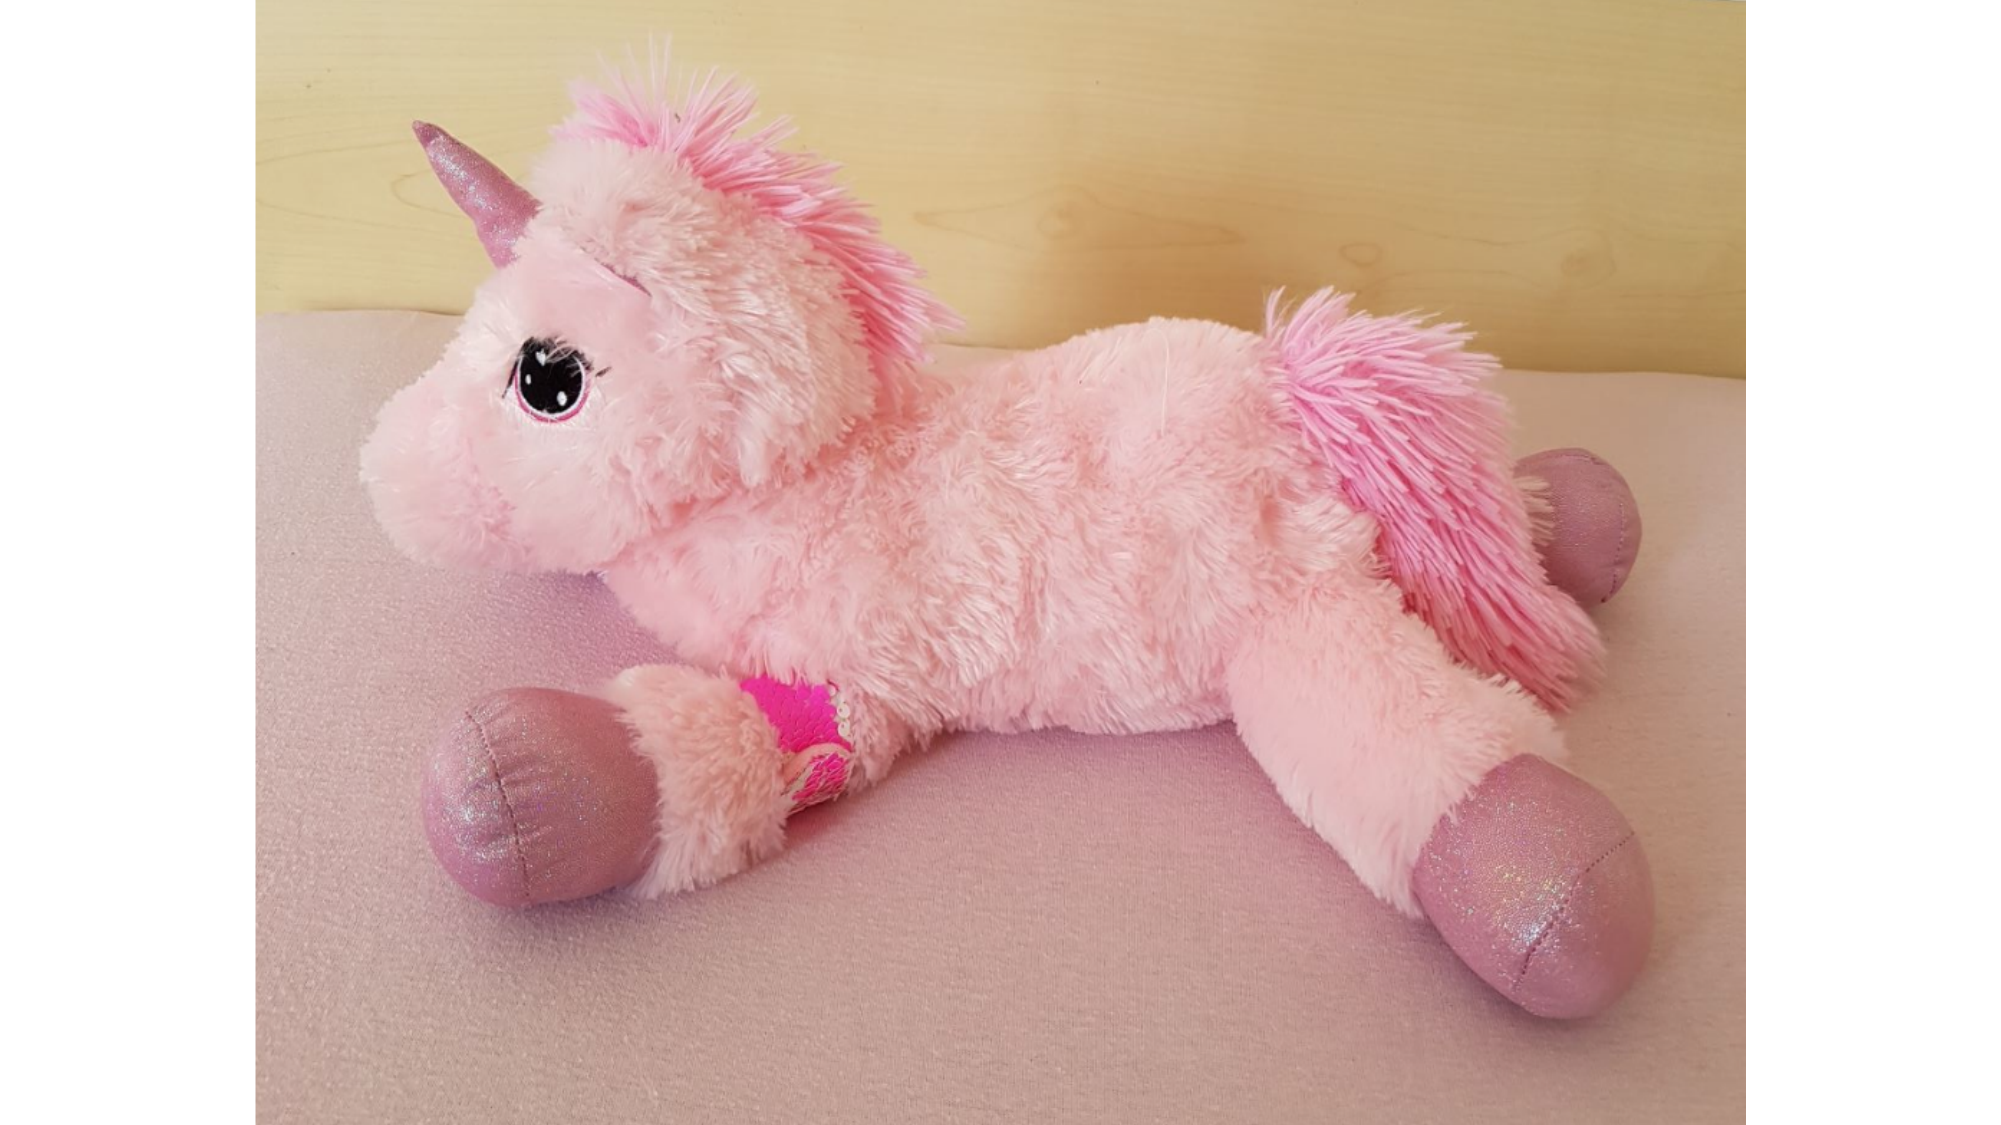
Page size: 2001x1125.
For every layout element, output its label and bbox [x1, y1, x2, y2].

picture [256, 0, 1746, 1125]
